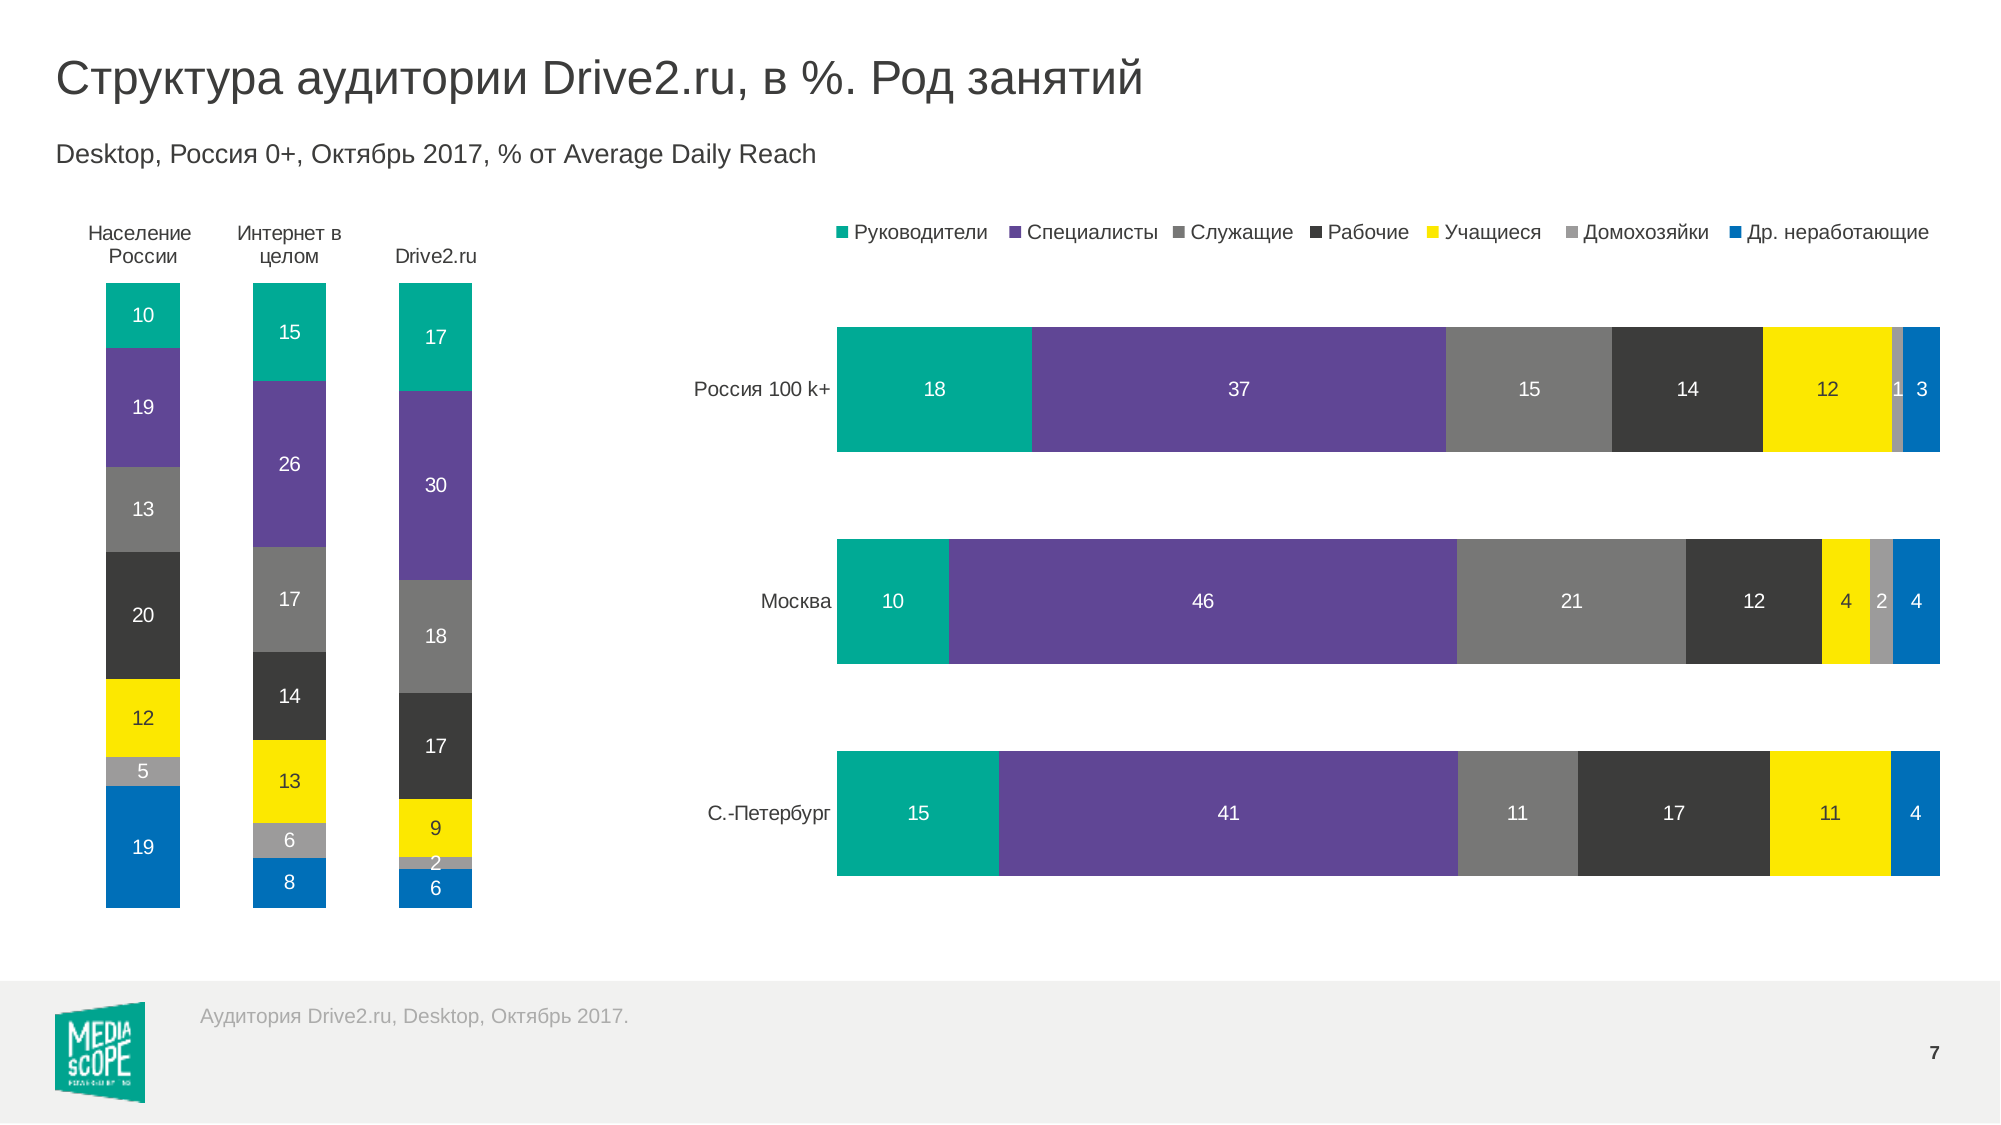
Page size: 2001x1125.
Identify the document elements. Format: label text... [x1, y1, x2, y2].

picture [55, 1002, 145, 1103]
chart [55, 206, 1941, 933]
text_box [836, 218, 1935, 244]
title Структура аудитории Drive2.ru, в %. Род занятий [55, 49, 1941, 137]
footer Аудитория Drive2.ru, Desktop, Октябрь 2017. [200, 1002, 1854, 1029]
slide_number 7 [1872, 1038, 1941, 1066]
list Desktop, Россия 0+, Октябрь 2017, % от Average Daily Reach [55, 137, 1940, 202]
